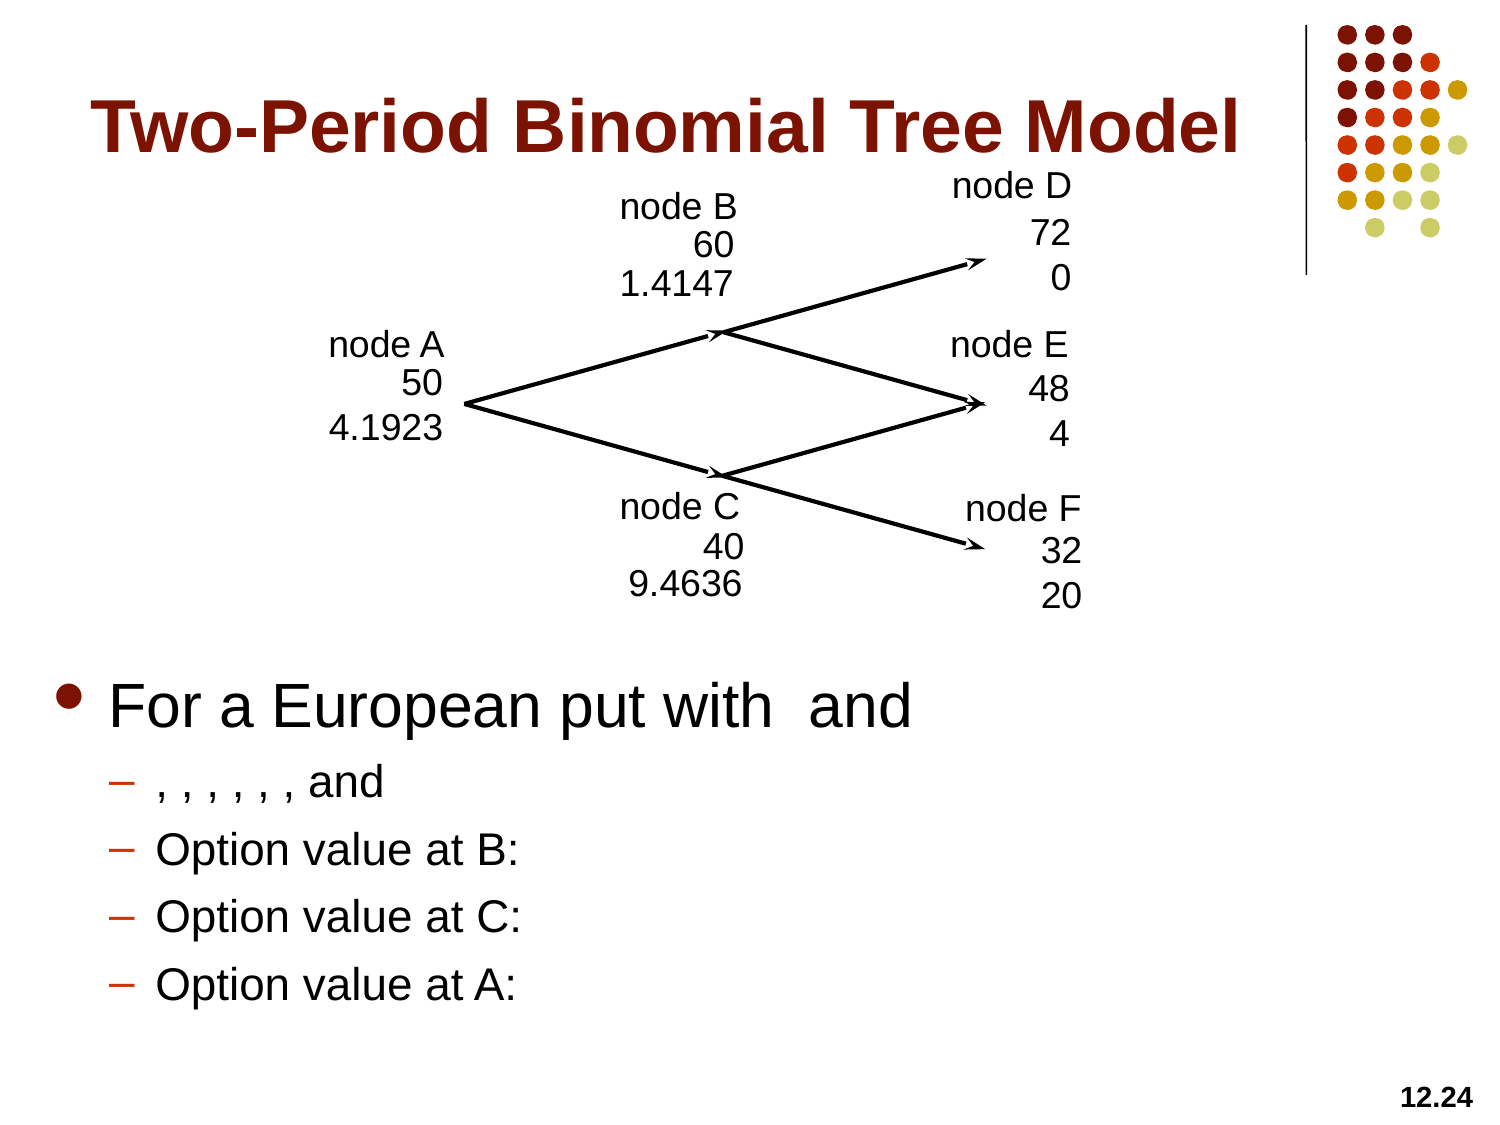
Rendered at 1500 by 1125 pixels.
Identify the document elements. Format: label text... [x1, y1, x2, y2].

title Two-Period Binomial Tree Model [75, 42, 1306, 175]
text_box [312, 153, 1128, 626]
slide_number 12.24 [1376, 1070, 1489, 1125]
